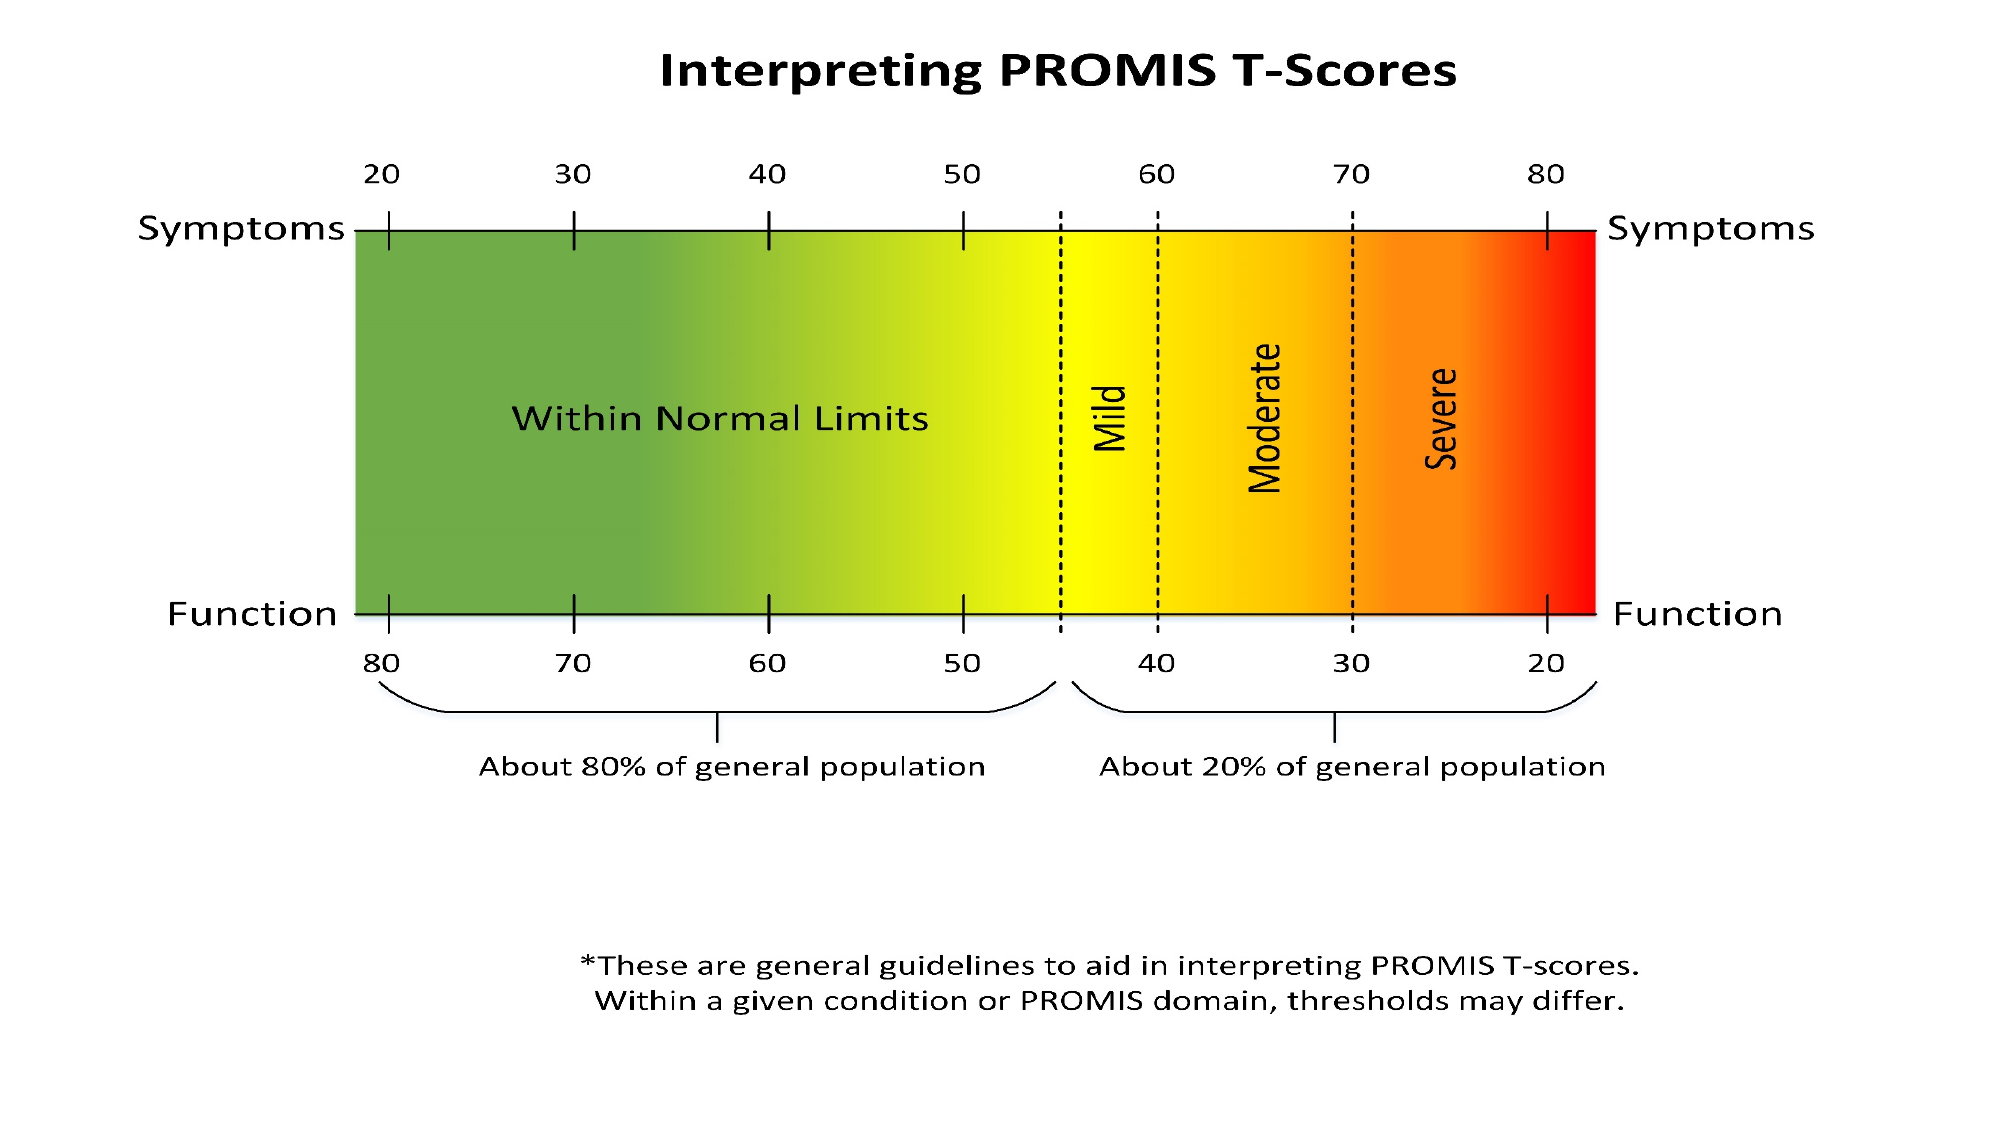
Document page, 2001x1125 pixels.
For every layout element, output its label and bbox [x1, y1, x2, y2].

picture [112, 25, 1840, 1032]
